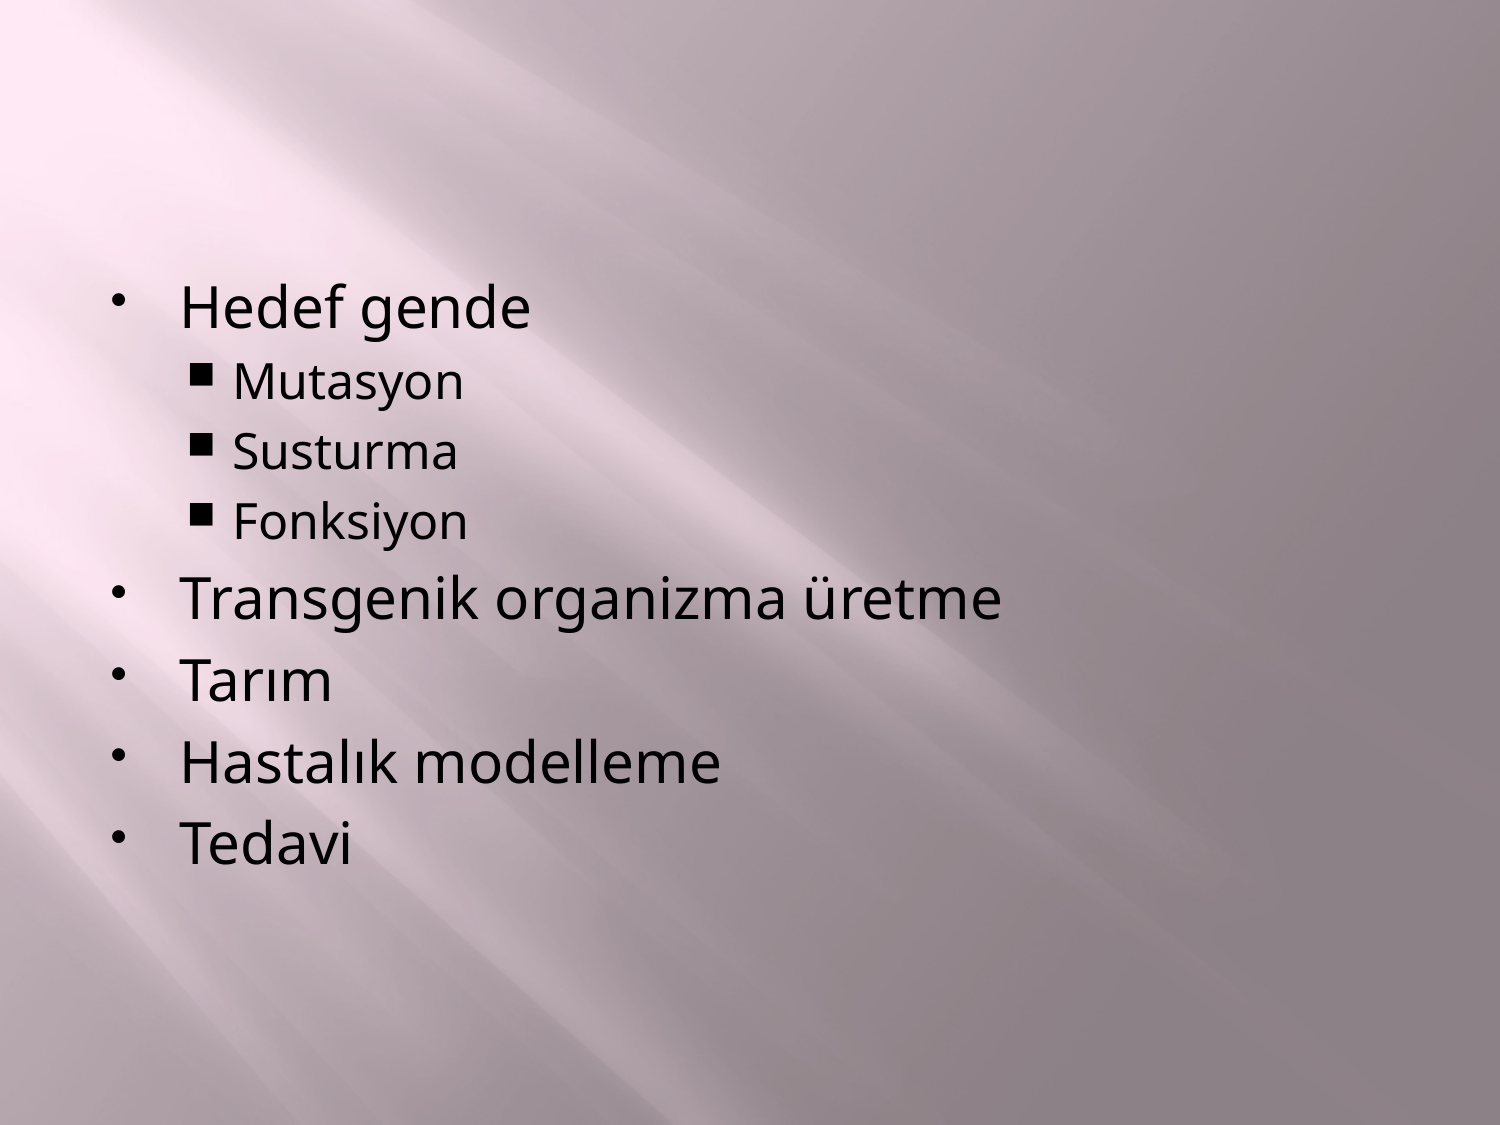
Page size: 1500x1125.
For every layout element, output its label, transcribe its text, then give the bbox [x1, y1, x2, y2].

list Hedef gende Mutasyon Susturma Fonksiyon Transgenik organizma üretme Tarım Hastalık modelleme Tedavi [75, 262, 1425, 1035]
